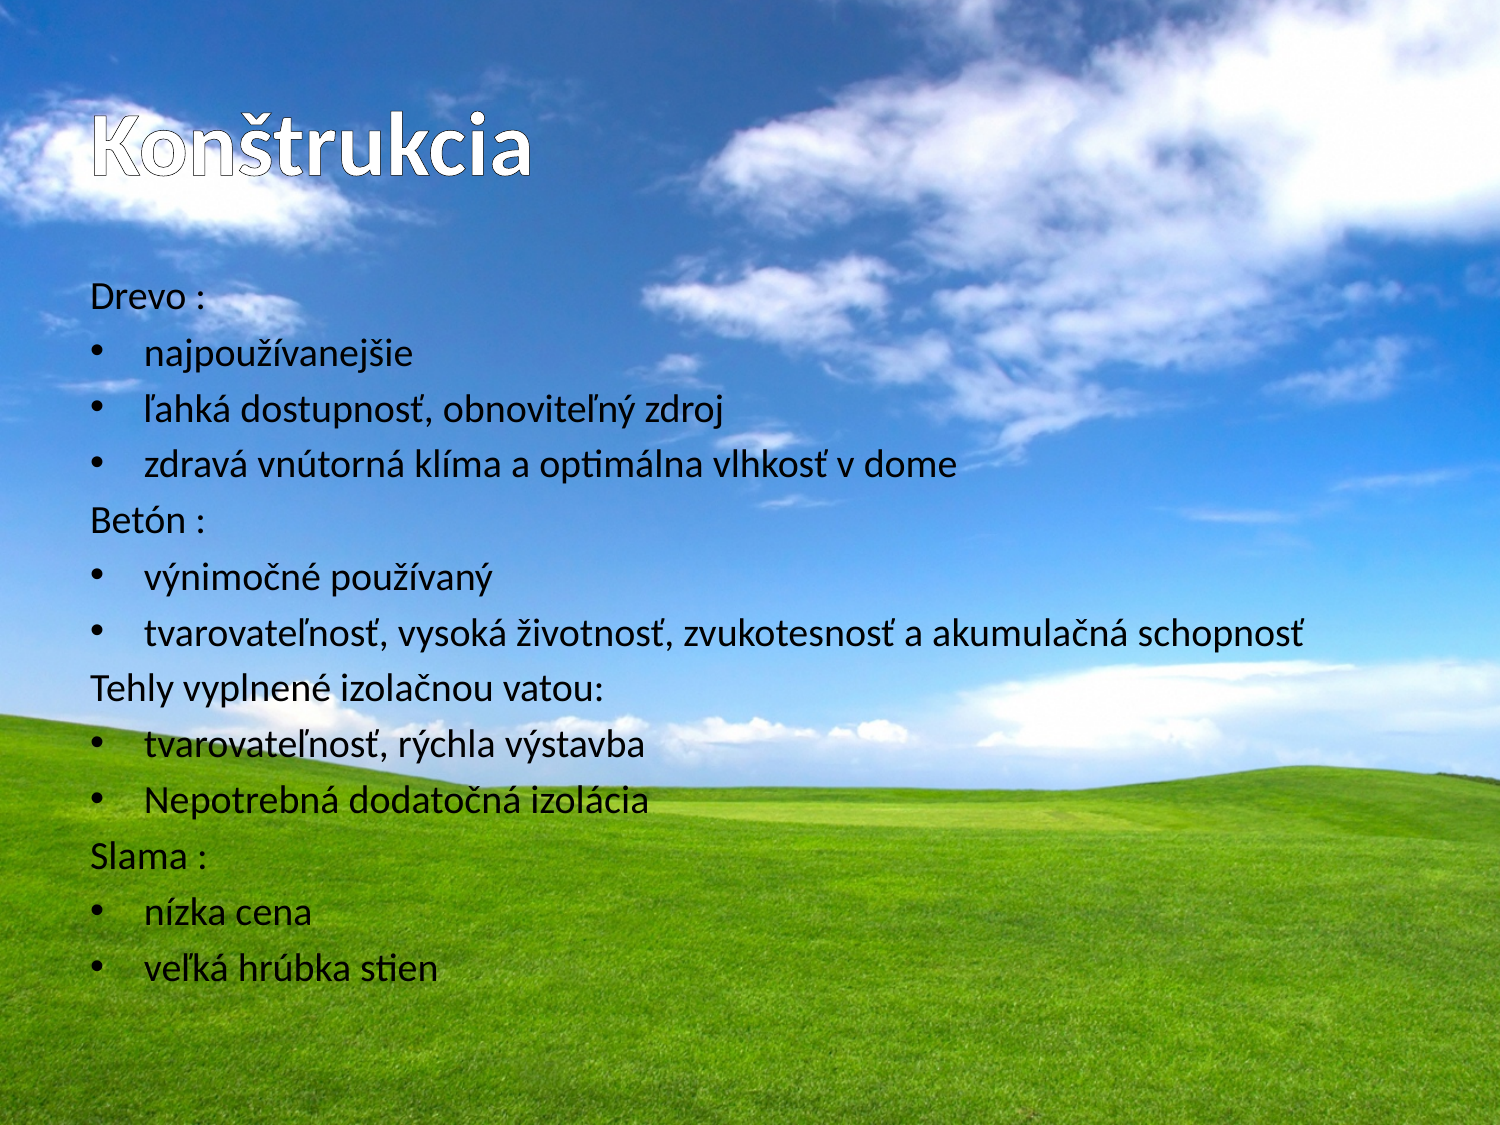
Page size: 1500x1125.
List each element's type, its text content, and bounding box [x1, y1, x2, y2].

title Konštrukcia [75, 45, 1425, 233]
list Drevo : najpoužívanejšie ľahká dostupnosť, obnoviteľný zdroj zdravá vnútorná klíma a optimálna vlhkosť v dome Betón : výnimočné používaný tvarovateľnosť, vysoká životnosť, zvukotesnosť a akumulačná schopnosť Tehly vyplnené izolačnou vatou: tvarovateľnosť, rýchla výstavba Nepotrebná dodatočná izolácia Slama : nízka cena veľká hrúbka stien [75, 262, 1425, 1005]
picture [0, 0, 1500, 1125]
